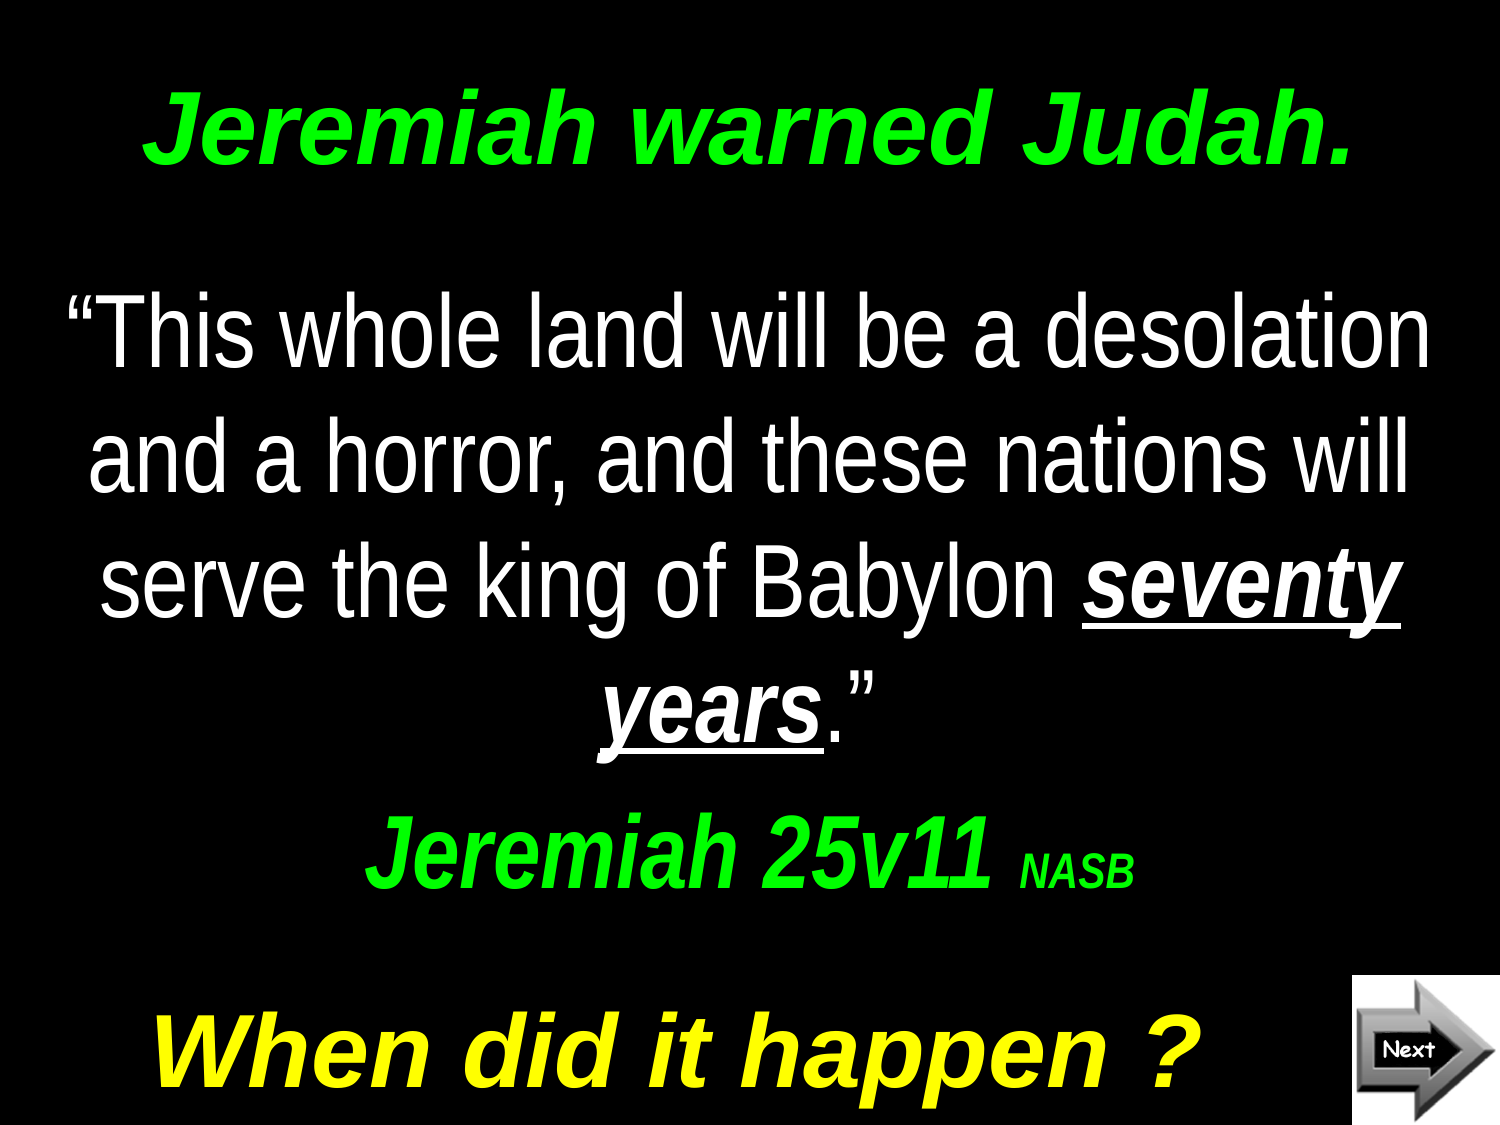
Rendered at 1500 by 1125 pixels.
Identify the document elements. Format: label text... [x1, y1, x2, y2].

list “This whole land will be a desolation and a horror, and these nations will serve the king of Babylon seventy years.” Jeremiah 25v11 NASB [0, 196, 1500, 976]
picture [1353, 976, 1500, 1125]
title Jeremiah warned Judah. [0, 52, 1500, 196]
list When did it happen ? [1, 975, 1353, 1125]
